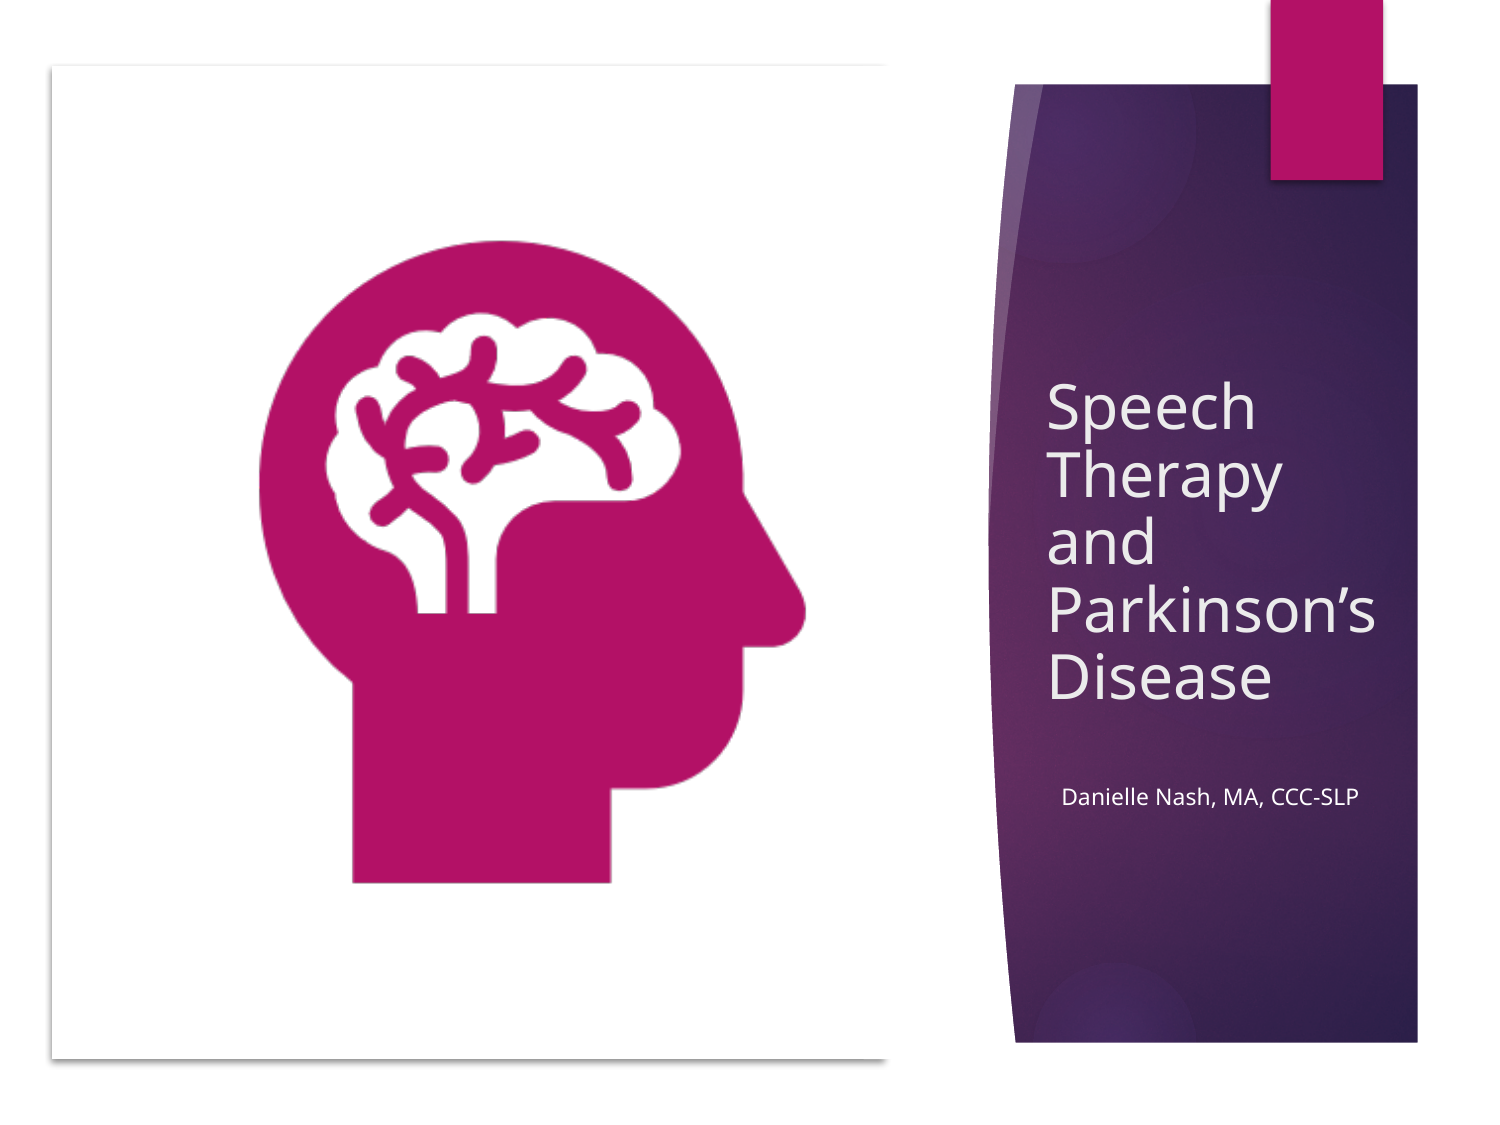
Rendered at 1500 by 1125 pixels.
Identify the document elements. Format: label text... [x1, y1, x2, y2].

title Speech Therapy and Parkinson’s Disease [1031, 203, 1421, 721]
text_box Danielle Nash, MA, CCC-SLP [1046, 774, 1400, 818]
picture [152, 182, 913, 943]
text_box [51, 64, 1025, 1060]
